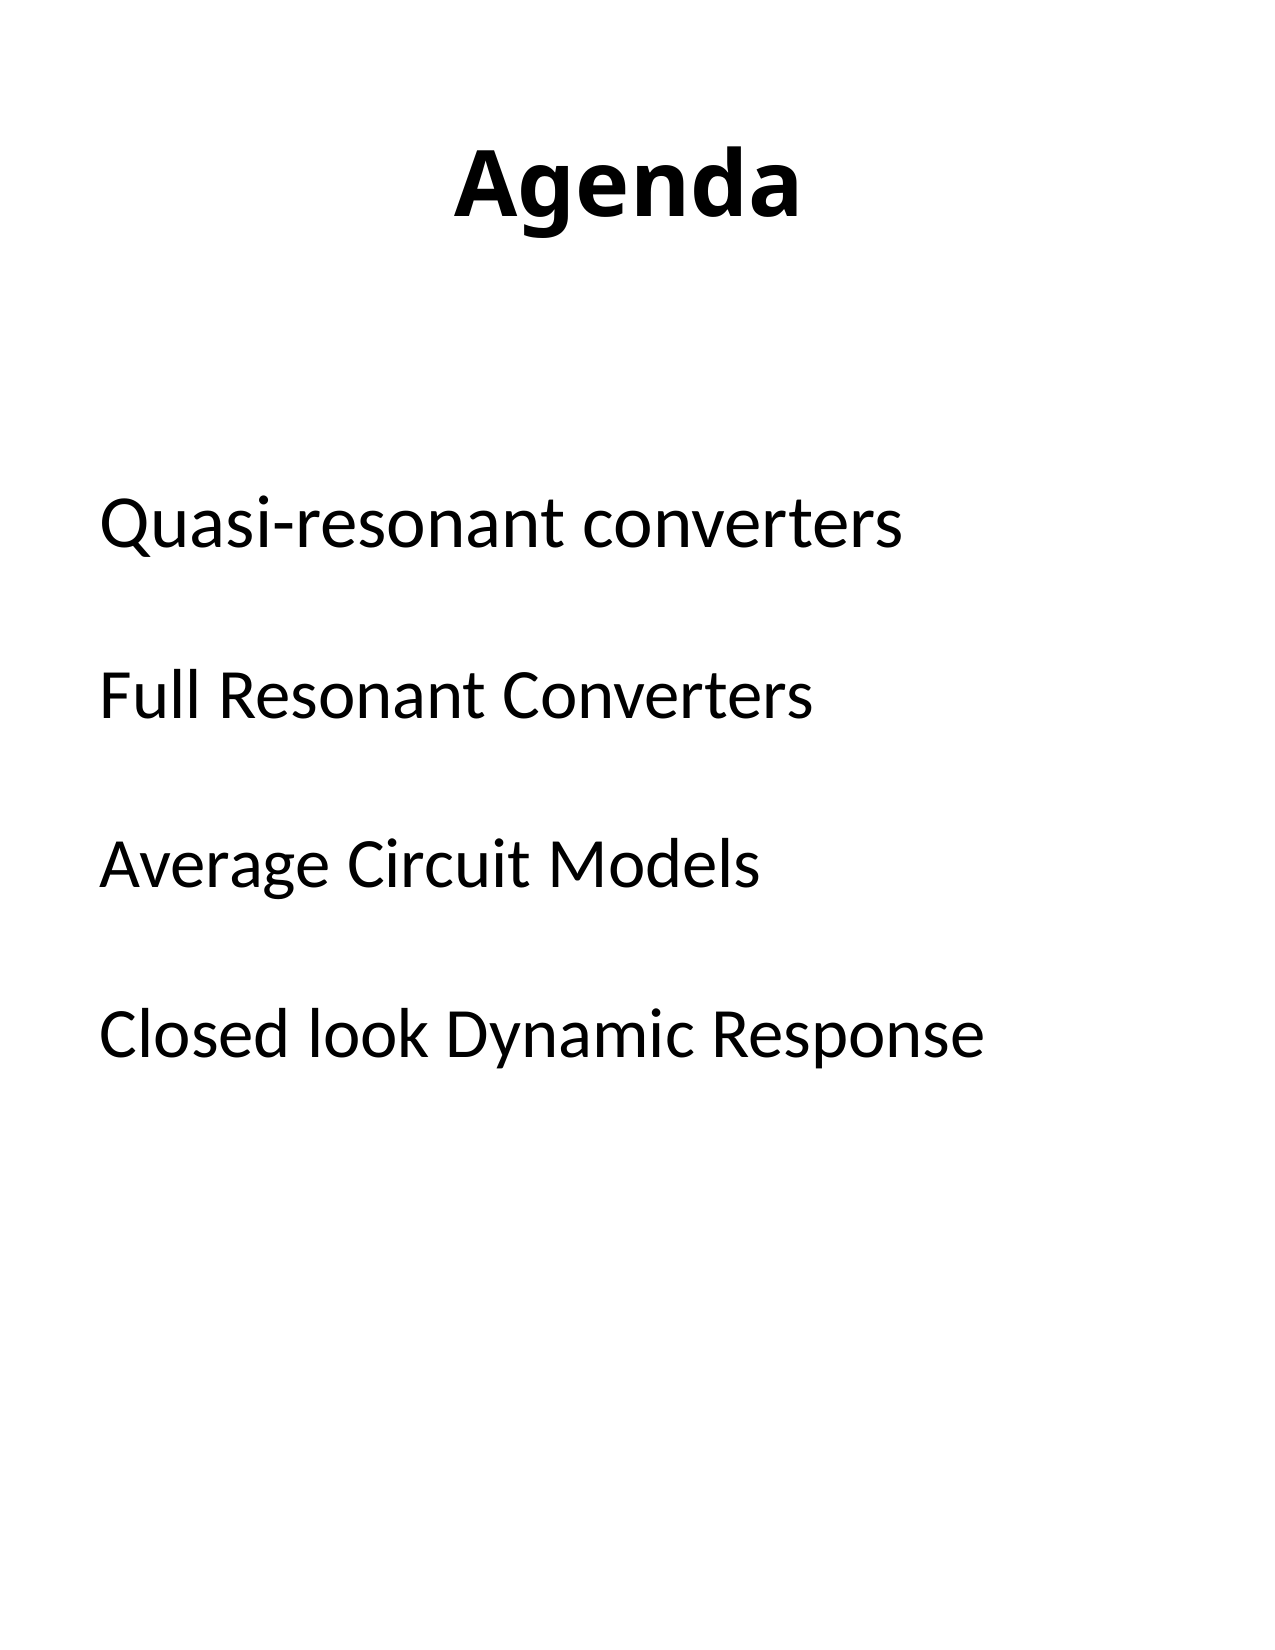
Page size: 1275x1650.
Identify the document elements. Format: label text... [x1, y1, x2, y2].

list Quasi-resonant converters Full Resonant Converters Average Circuit Models Closed look Dynamic Response [99, 387, 1232, 1080]
title Agenda [87, 125, 1172, 238]
